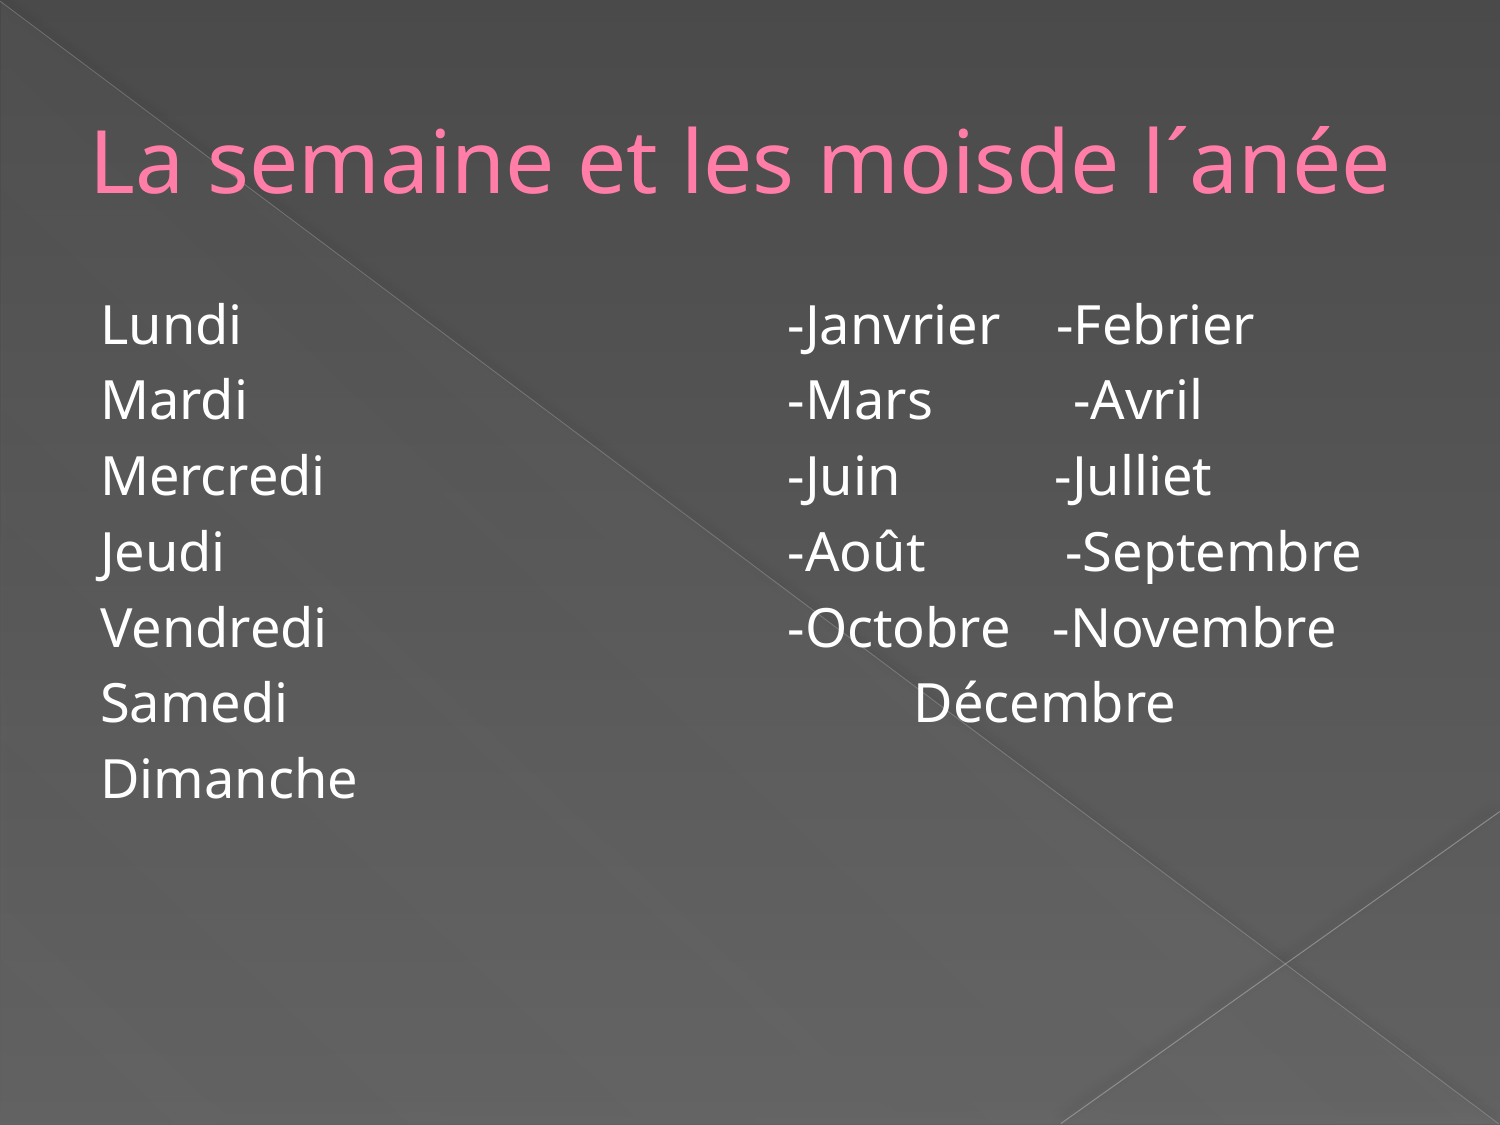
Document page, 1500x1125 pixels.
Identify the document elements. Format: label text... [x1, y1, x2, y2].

list -Janvrier -Febrier -Mars -Avril -Juin -Julliet -Août -Septembre -Octobre -Novembre Décembre [762, 282, 1425, 1025]
title La semaine et les moisde l´anée [75, 43, 1425, 274]
list Lundi Mardi Mercredi Jeudi Vendredi Samedi Dimanche [75, 282, 738, 1025]
